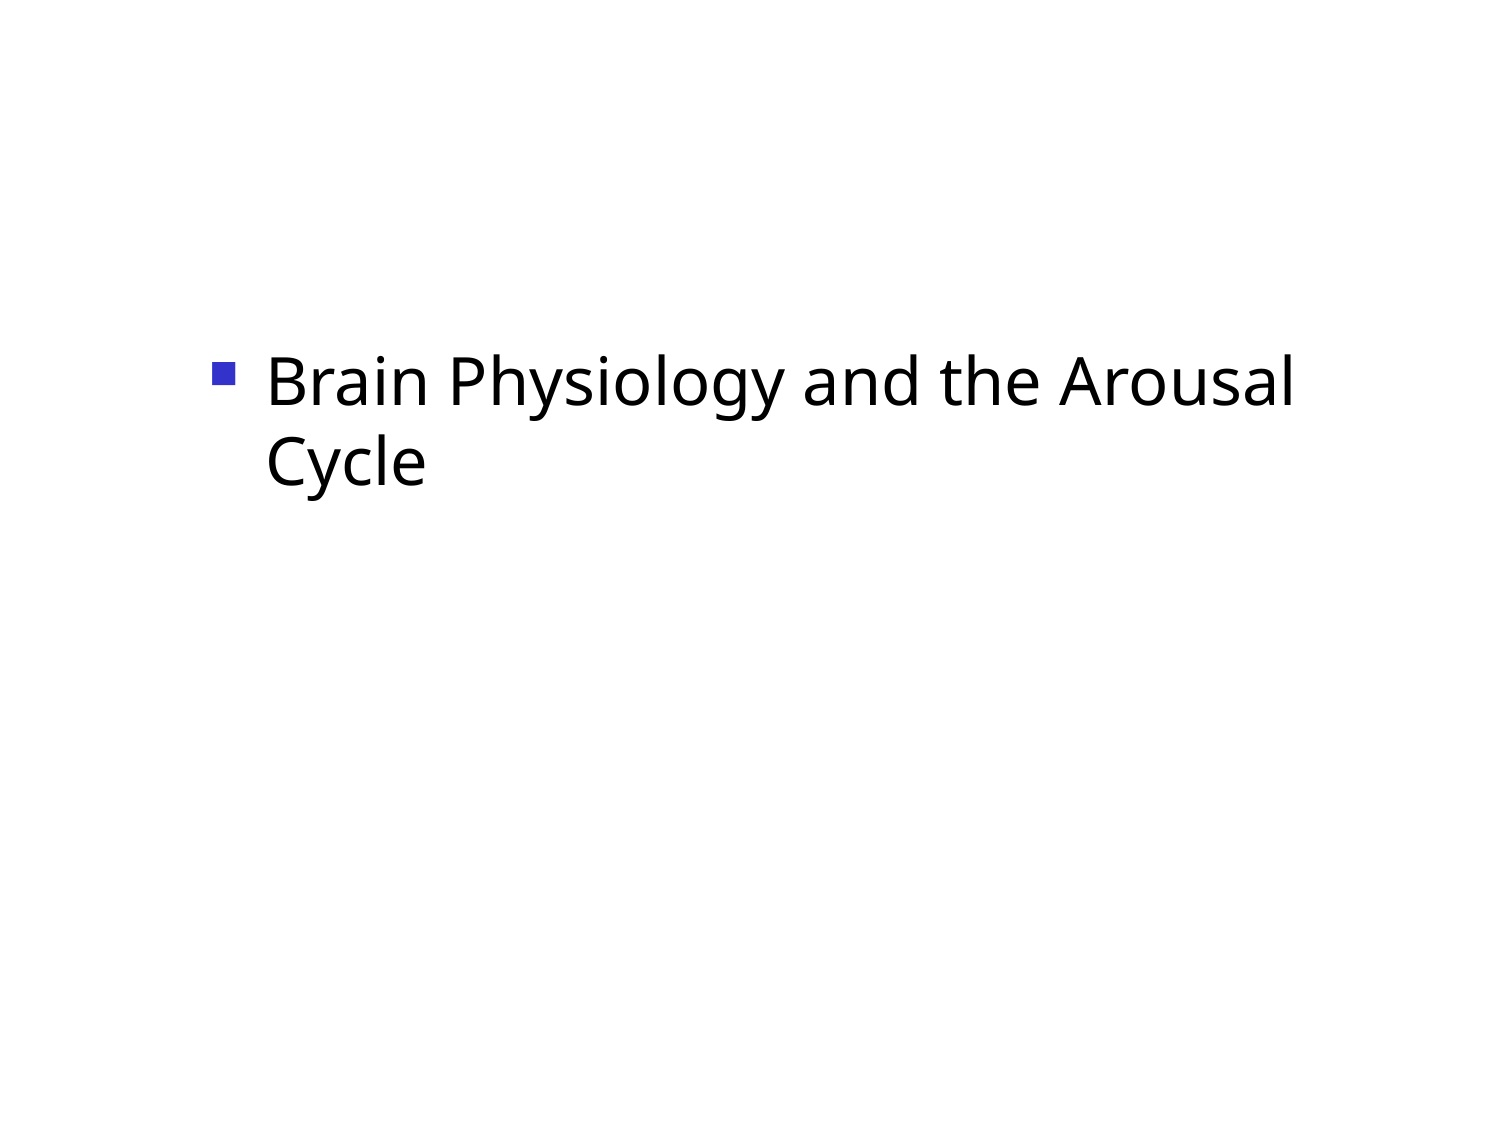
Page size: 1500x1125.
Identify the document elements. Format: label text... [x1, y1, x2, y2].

list Brain Physiology and the Arousal Cycle [193, 331, 1469, 1006]
